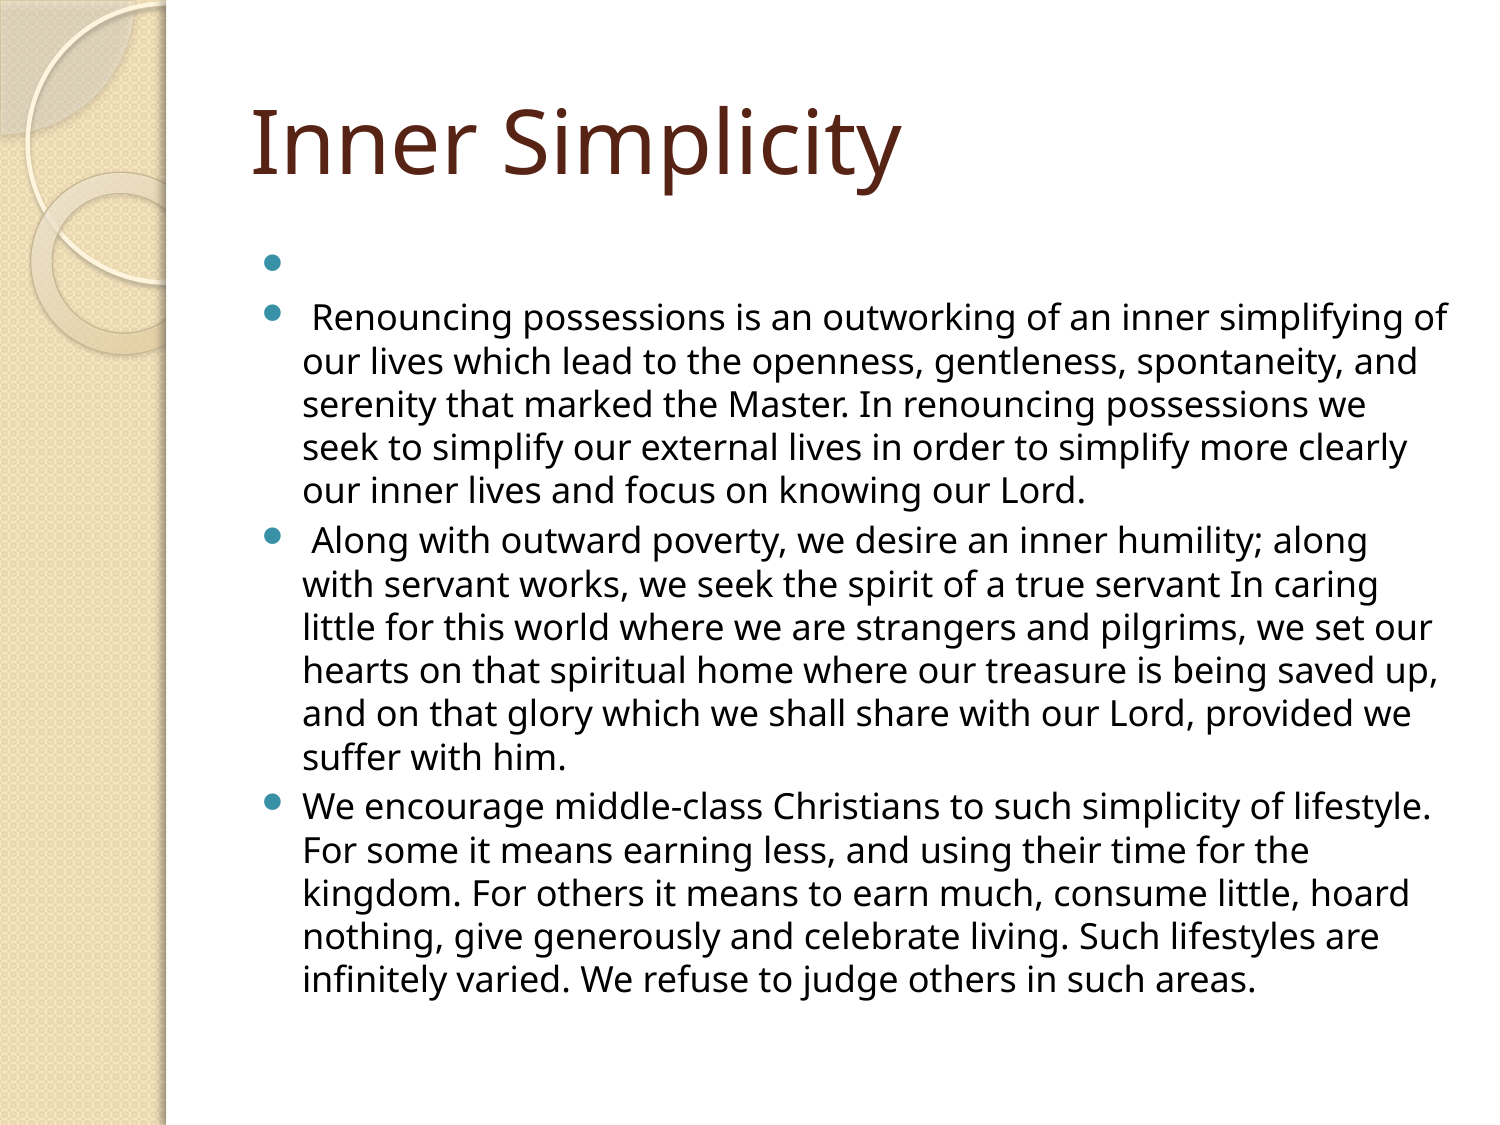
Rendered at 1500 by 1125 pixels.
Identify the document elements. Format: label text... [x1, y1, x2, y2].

list Renouncing possessions is an outworking of an inner simplifying of our lives which lead to the openness, gentleness, spontaneity, and serenity that marked the Master. In renouncing possessions we seek to simplify our external lives in order to simplify more clearly our inner lives and focus on knowing our Lord. Along with outward poverty, we desire an inner humility; along with servant works, we seek the spirit of a true servant In caring little for this world where we are strangers and pilgrims, we set our hearts on that spiritual home where our treasure is being saved up, and on that glory which we shall share with our Lord, provided we suffer with him. We encourage middle-class Christians to such simplicity of lifestyle. For some it means earning less, and using their time for the kingdom. For others it means to earn much, consume little, hoard nothing, give generously and celebrate living. Such lifestyles are infinitely varied. We refuse to judge others in such areas. [235, 237, 1466, 1025]
title Inner Simplicity [235, 45, 1466, 233]
